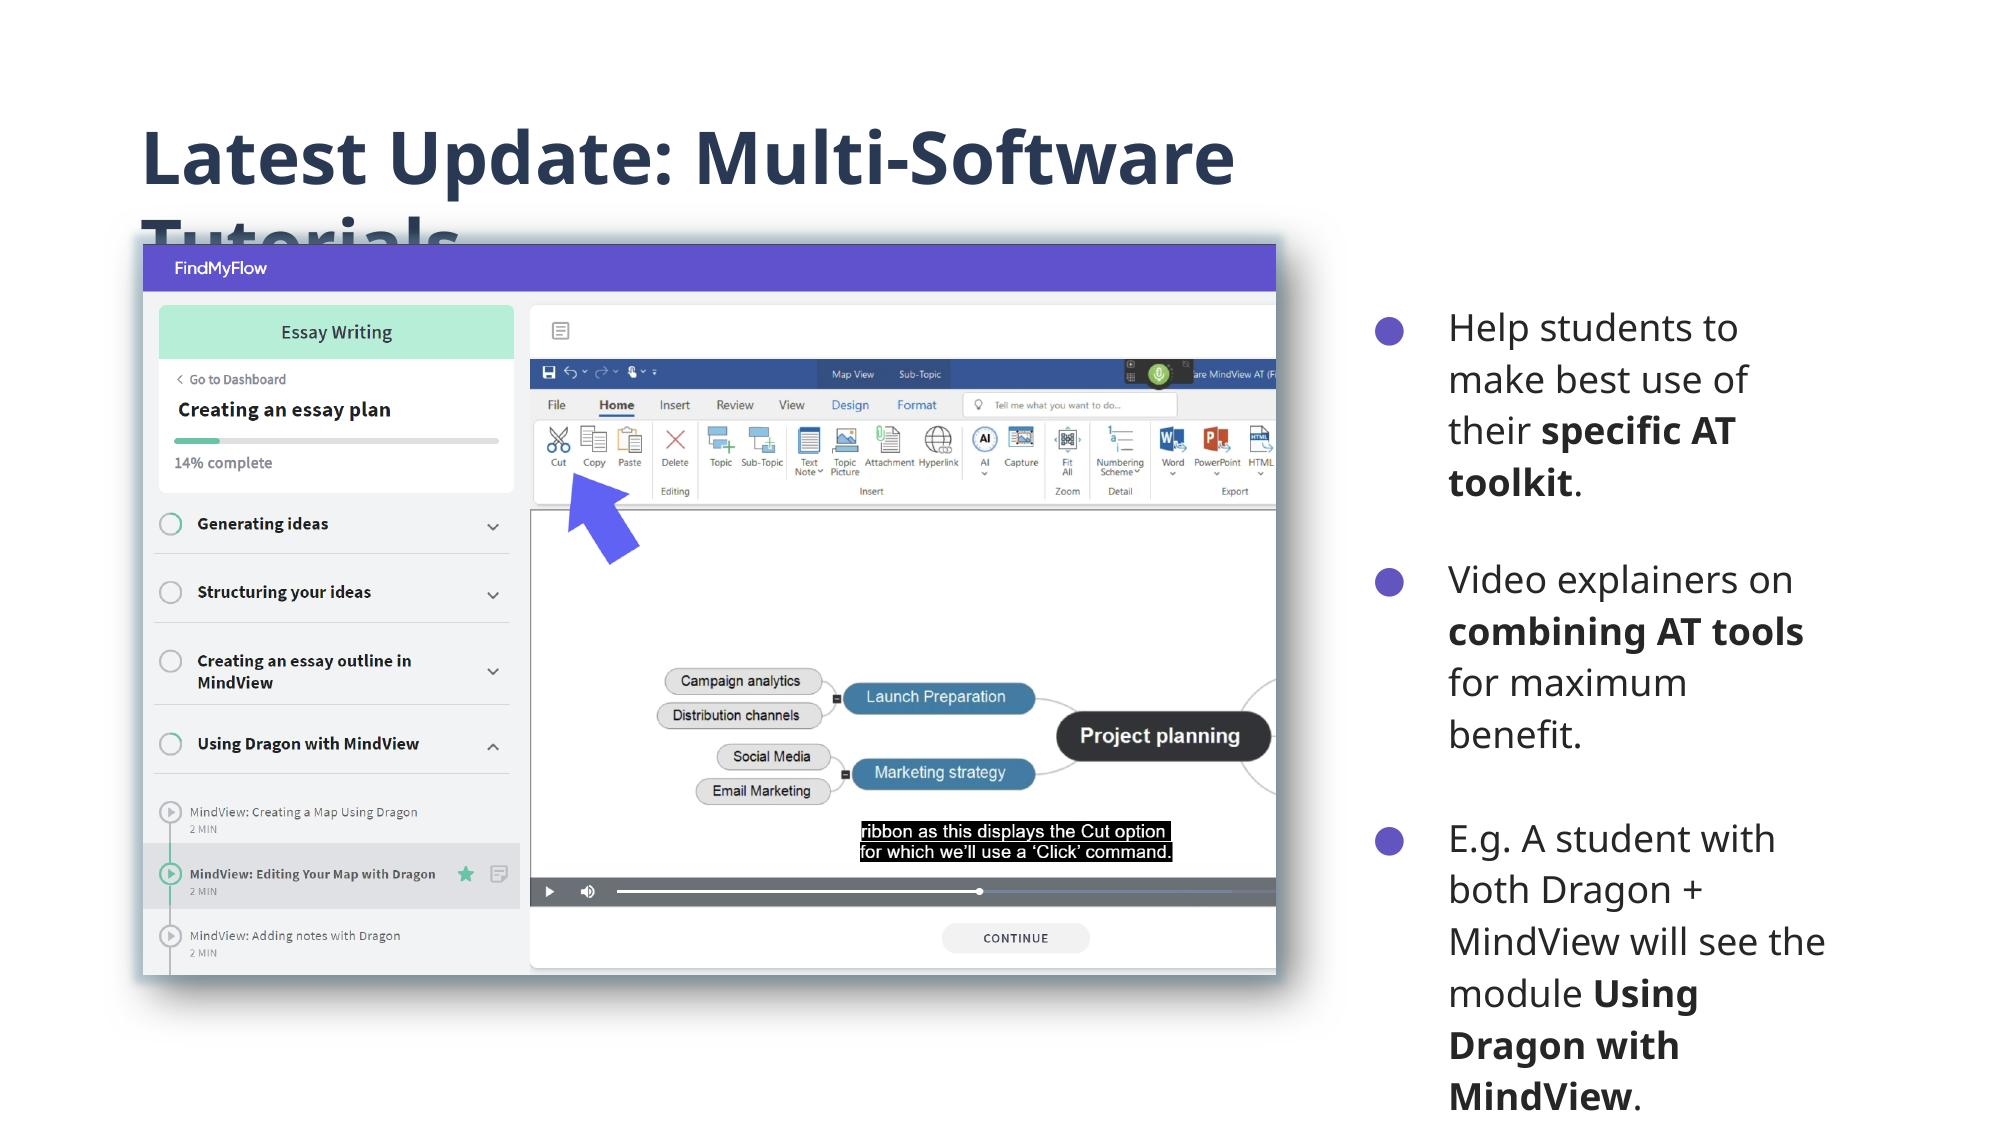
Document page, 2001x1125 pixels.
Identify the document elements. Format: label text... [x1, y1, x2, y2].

title Latest Update: Multi-Software Tutorials [125, 104, 1544, 308]
picture [142, 244, 1276, 975]
text_box Help students to make best use of their specific AT toolkit. Video explainers on combining AT tools for maximum benefit. E.g. A student with both Dragon + MindView will see the module Using Dragon with MindView. [1333, 289, 1846, 1125]
